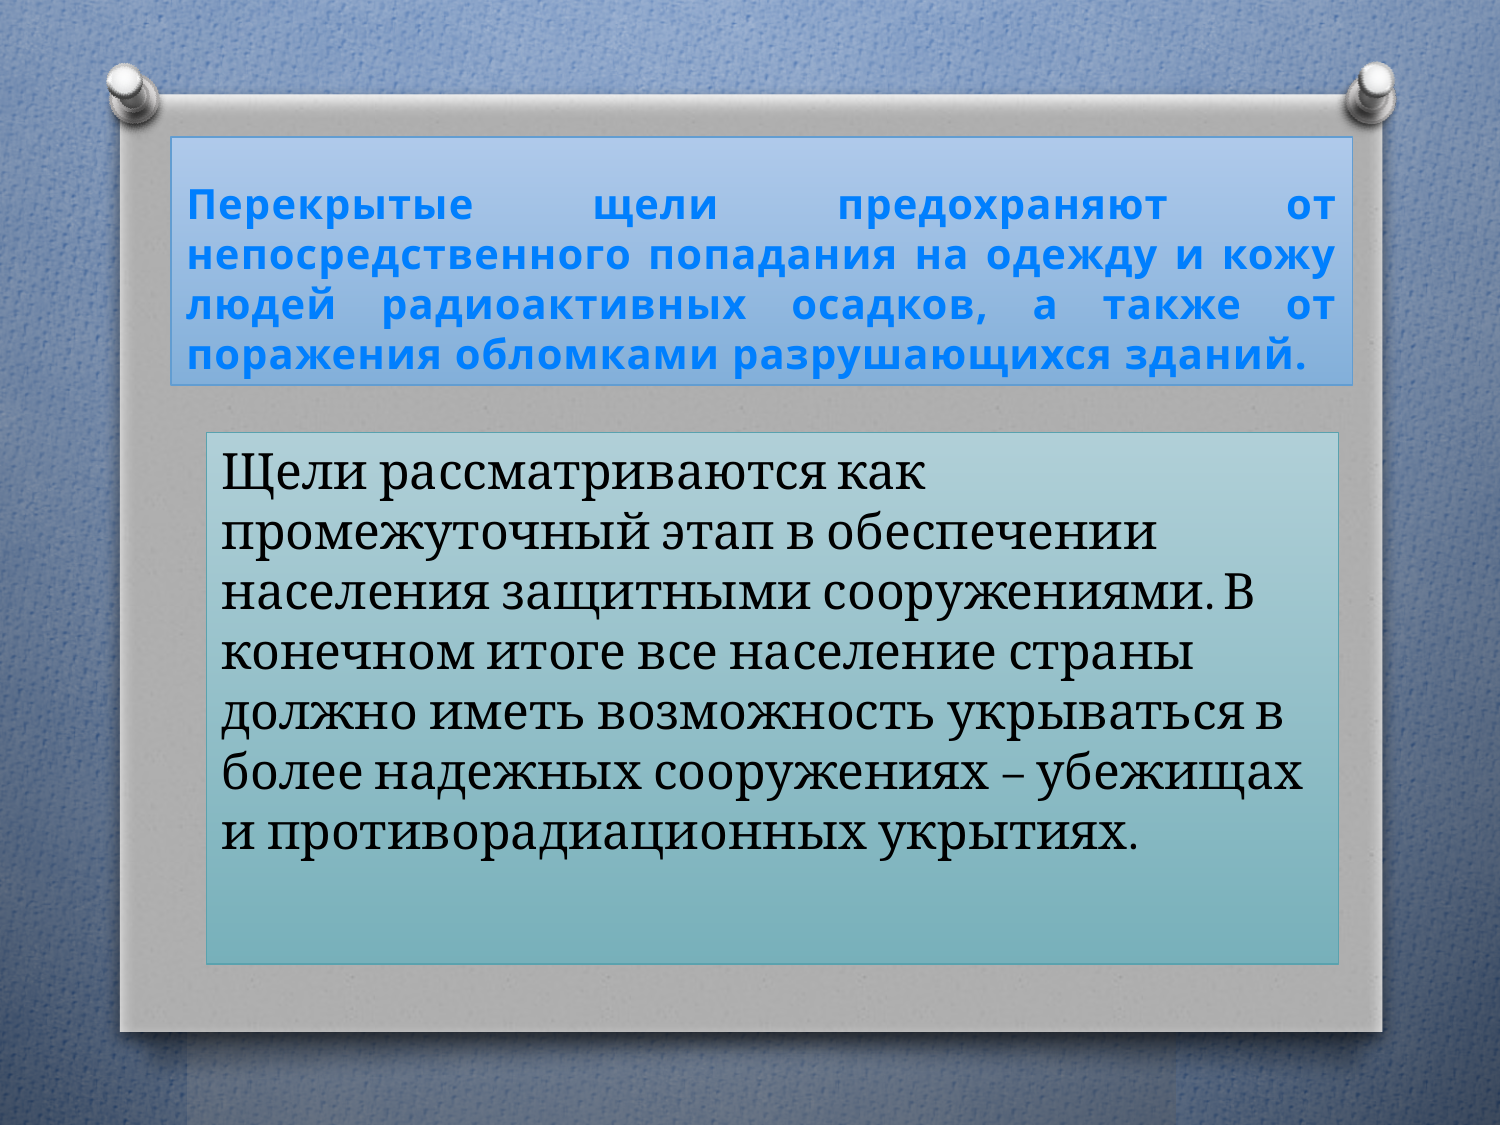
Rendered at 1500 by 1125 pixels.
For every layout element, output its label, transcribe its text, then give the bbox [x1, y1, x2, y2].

picture [1317, 35, 1439, 156]
picture [75, 29, 198, 153]
list Щели рассматриваются как промежуточный этап в обеспечении населения защитными сооружениями. В конечном итоге все население страны должно иметь возможность укрываться в более надежных сооружениях – убежищах и противорадиационных укрытиях. [206, 432, 1339, 965]
title Перекрытые щели предохраняют от непосредственного попадания на одежду и кожу людей радиоактивных осадков, а также от поражения обломками разрушающихся зданий. [170, 136, 1353, 386]
